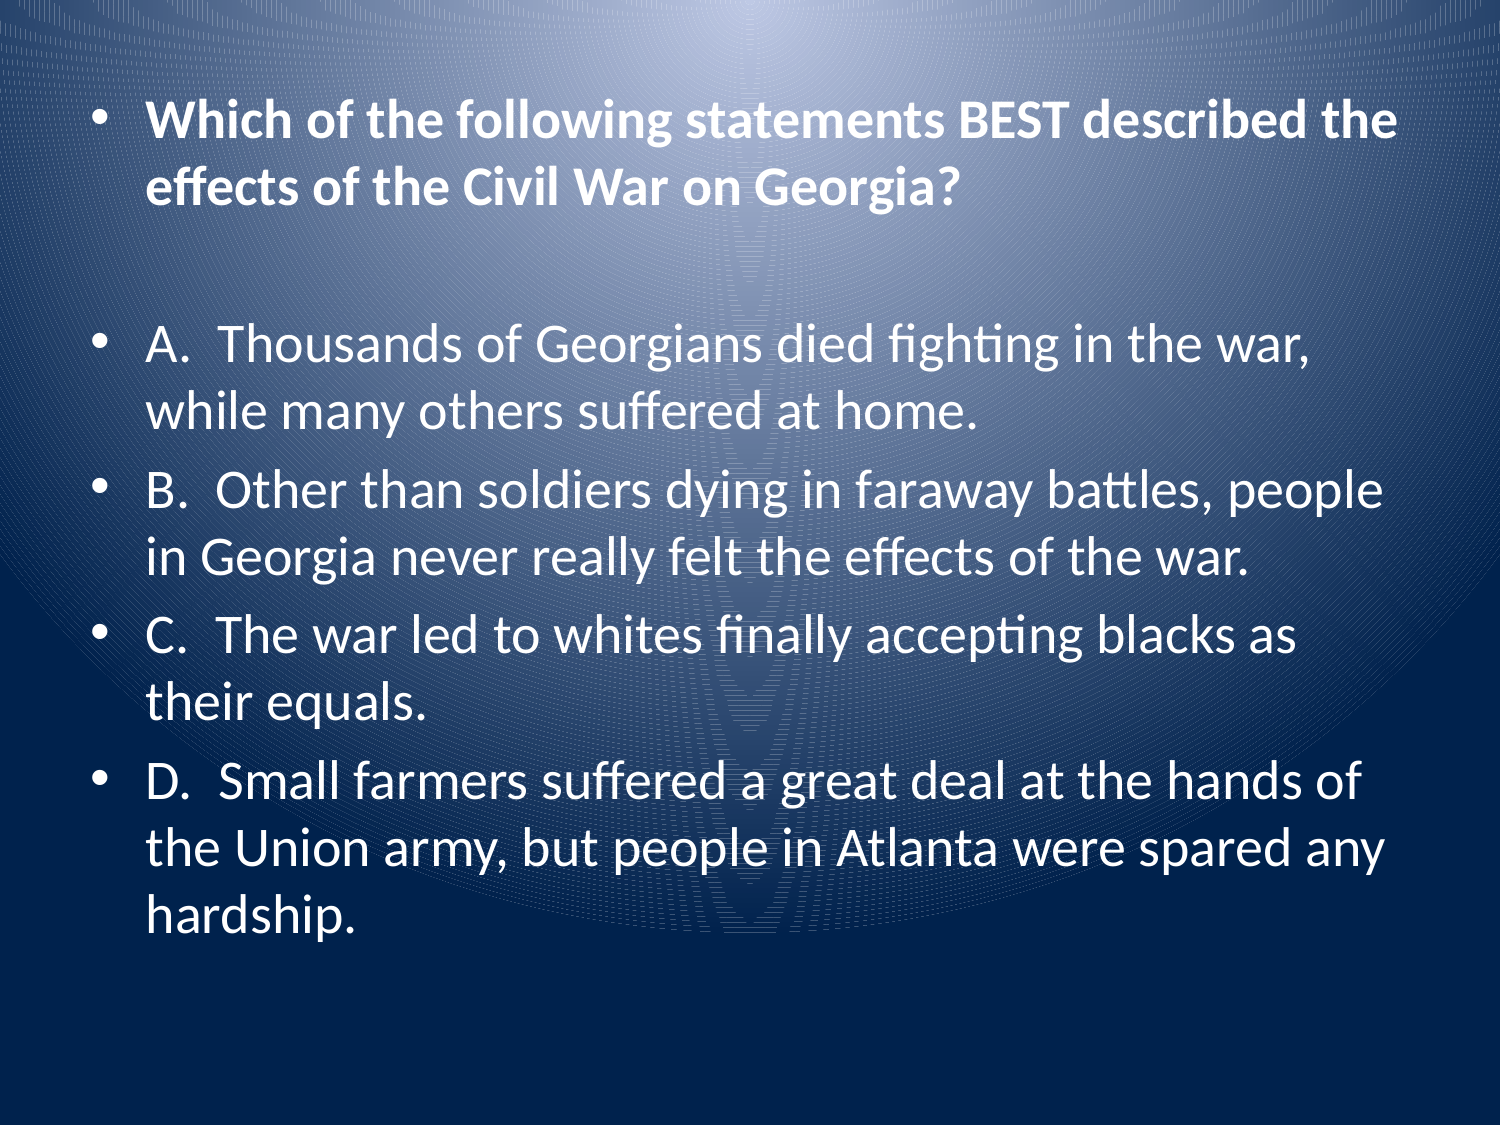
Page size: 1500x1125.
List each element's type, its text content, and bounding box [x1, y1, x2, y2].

list Which of the following statements BEST described the effects of the Civil War on Georgia? A. Thousands of Georgians died fighting in the war, while many others suffered at home. B. Other than soldiers dying in faraway battles, people in Georgia never really felt the effects of the war. C. The war led to whites finally accepting blacks as their equals. D. Small farmers suffered a great deal at the hands of the Union army, but people in Atlanta were spared any hardship. [75, 75, 1425, 1005]
